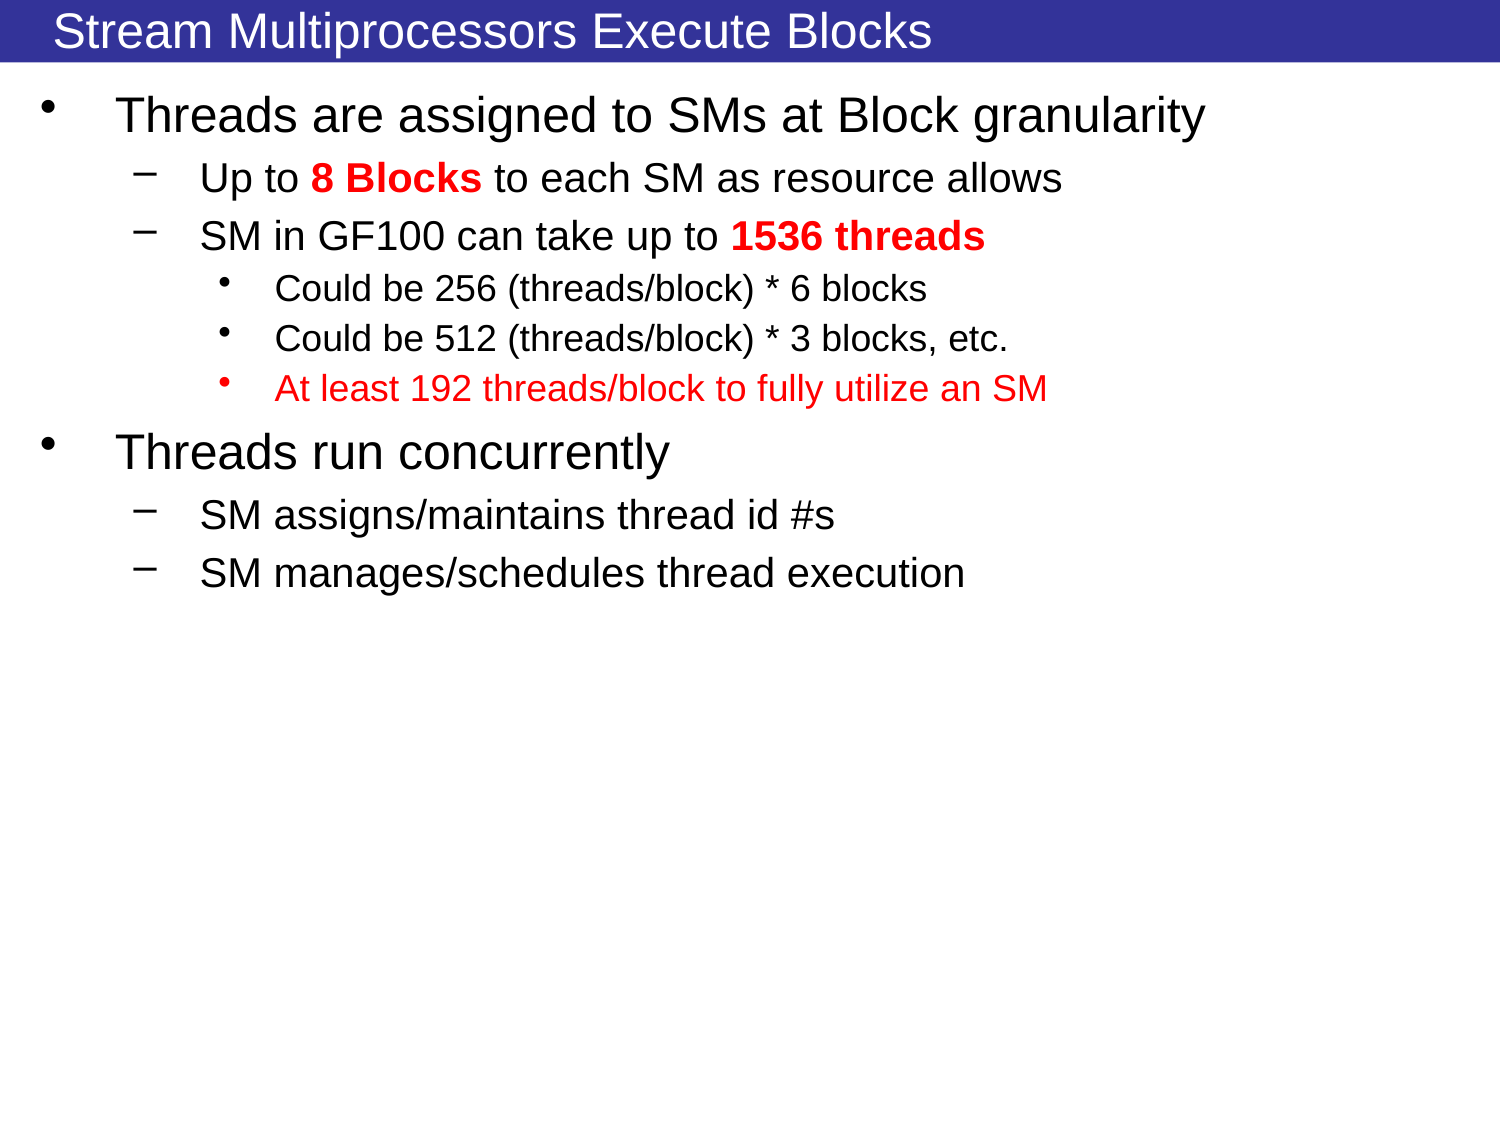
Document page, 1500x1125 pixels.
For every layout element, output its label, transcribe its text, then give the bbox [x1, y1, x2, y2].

text_box Threads are assigned to SMs at Block granularity Up to 8 Blocks to each SM as resource allows SM in GF100 can take up to 1536 threads Could be 256 (threads/block) * 6 blocks Could be 512 (threads/block) * 3 blocks, etc. At least 192 threads/block to fully utilize an SM Threads run concurrently SM assigns/maintains thread id #s SM manages/schedules thread execution [24, 75, 1425, 950]
title Stream Multiprocessors Execute Blocks [37, 7, 1426, 51]
